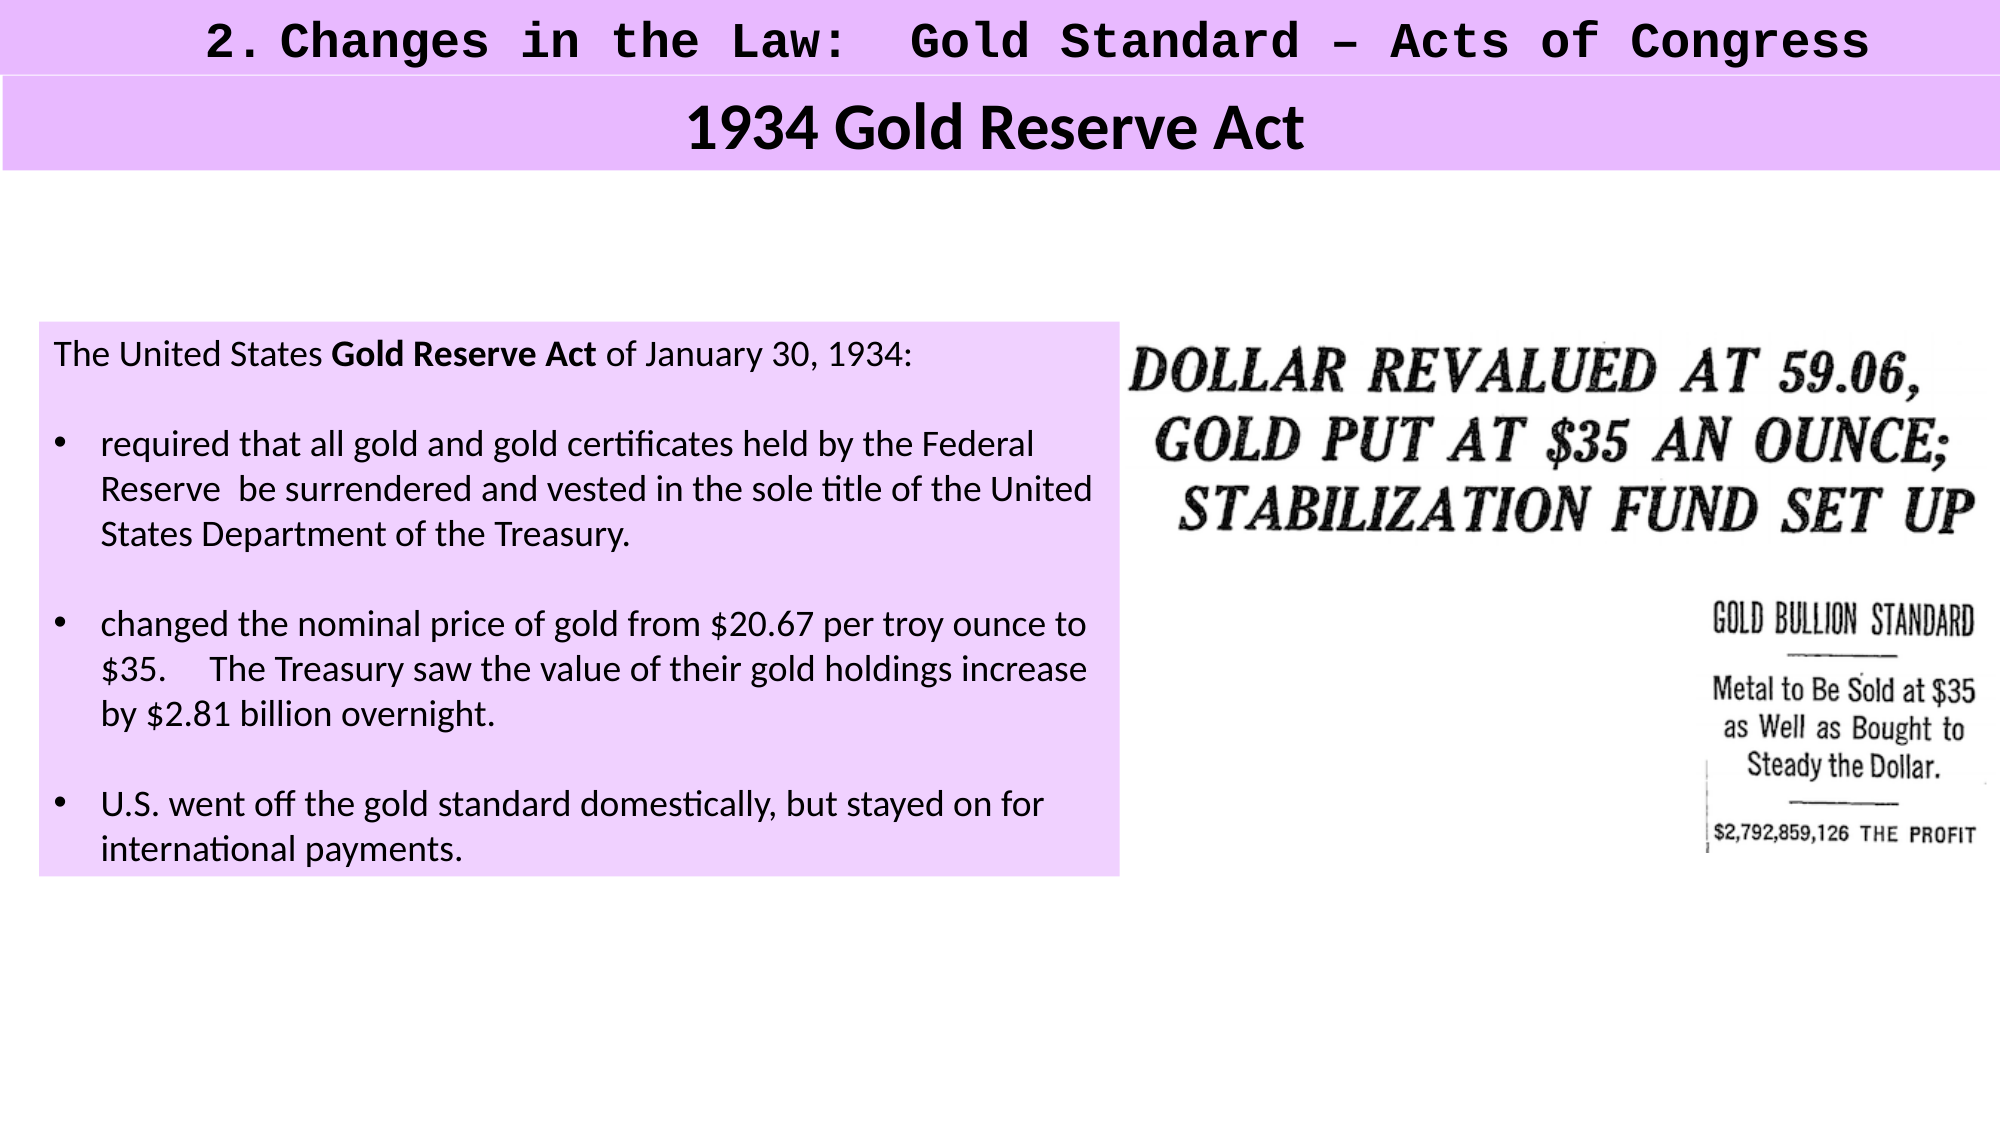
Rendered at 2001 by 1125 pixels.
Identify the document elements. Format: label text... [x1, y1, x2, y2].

picture [1124, 321, 2000, 853]
text_box 1934 Gold Reserve Act [2, 75, 2000, 171]
text_box The United States Gold Reserve Act of January 30, 1934: required that all gold and gold certificates held by the Federal Reserve be surrendered and vested in the sole title of the United States Department of the Treasury. changed the nominal price of gold from $20.67 per troy ounce to $35. The Treasury saw the value of their gold holdings increase by $2.81 billion overnight. U.S. went off the gold standard domestically, but stayed on for international payments. [39, 321, 1120, 877]
text_box Changes in the Law: Gold Standard – Acts of Congress [0, 0, 2000, 75]
